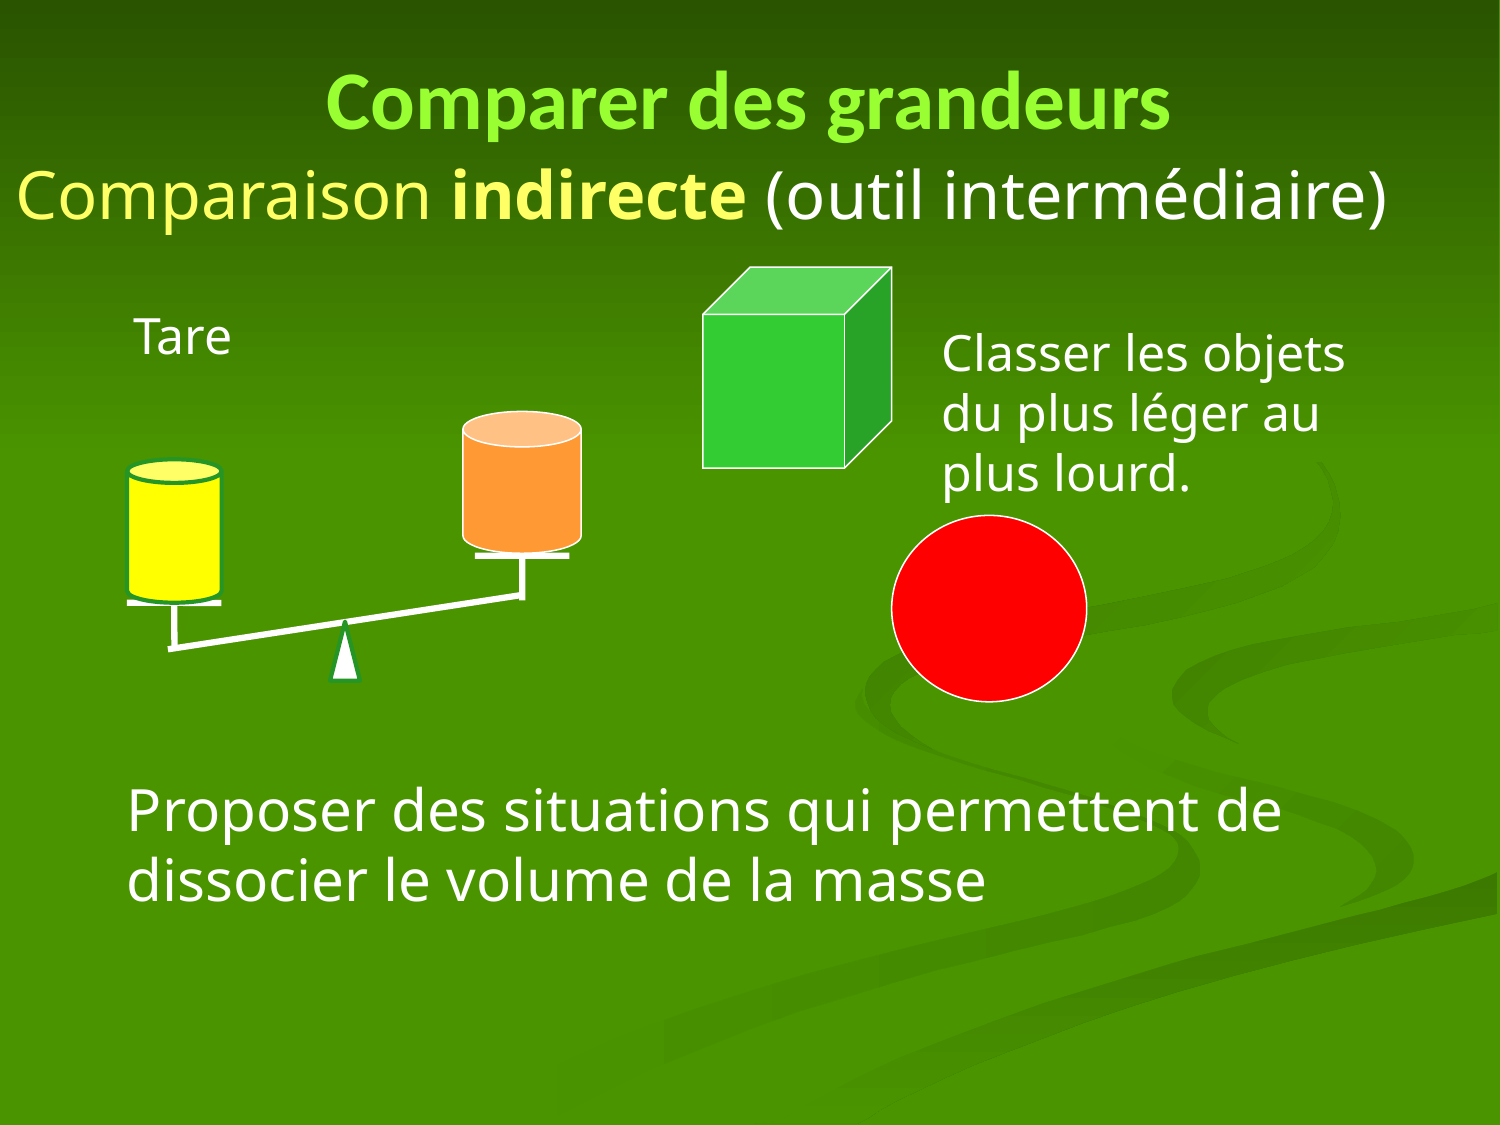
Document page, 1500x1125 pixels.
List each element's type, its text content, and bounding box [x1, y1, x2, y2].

text_box [702, 267, 892, 469]
text_box [327, 619, 363, 683]
text_box [462, 411, 582, 554]
text_box Classer les objets du plus léger au plus lourd. [927, 314, 1436, 509]
title Comparer des grandeurs [74, 44, 1426, 149]
text_box Tare [76, 297, 290, 372]
text_box [124, 457, 224, 605]
text_box Proposer des situations qui permettent de dissocier le volume de la masse [112, 766, 1412, 921]
text_box 13 toises de Paris = 8 trabucs de Nice 29 mètres = 9 trabucs de Nice 17 pieds de Paris = 22 pans de Marseille 5 mètres = 19 pans de Nice 4 toises = 33 cannes de Marseille 14 pans de Nice = 33 décimètres 1 arpent d'ordonnance = 22 pieds 1 arpent de Paris = 18 pieds 1 arpent commun = 20 pieds [703, 267, 890, 314]
list Comparaison indirecte (outil intermédiaire) [0, 160, 1500, 280]
text_box [891, 515, 1087, 702]
